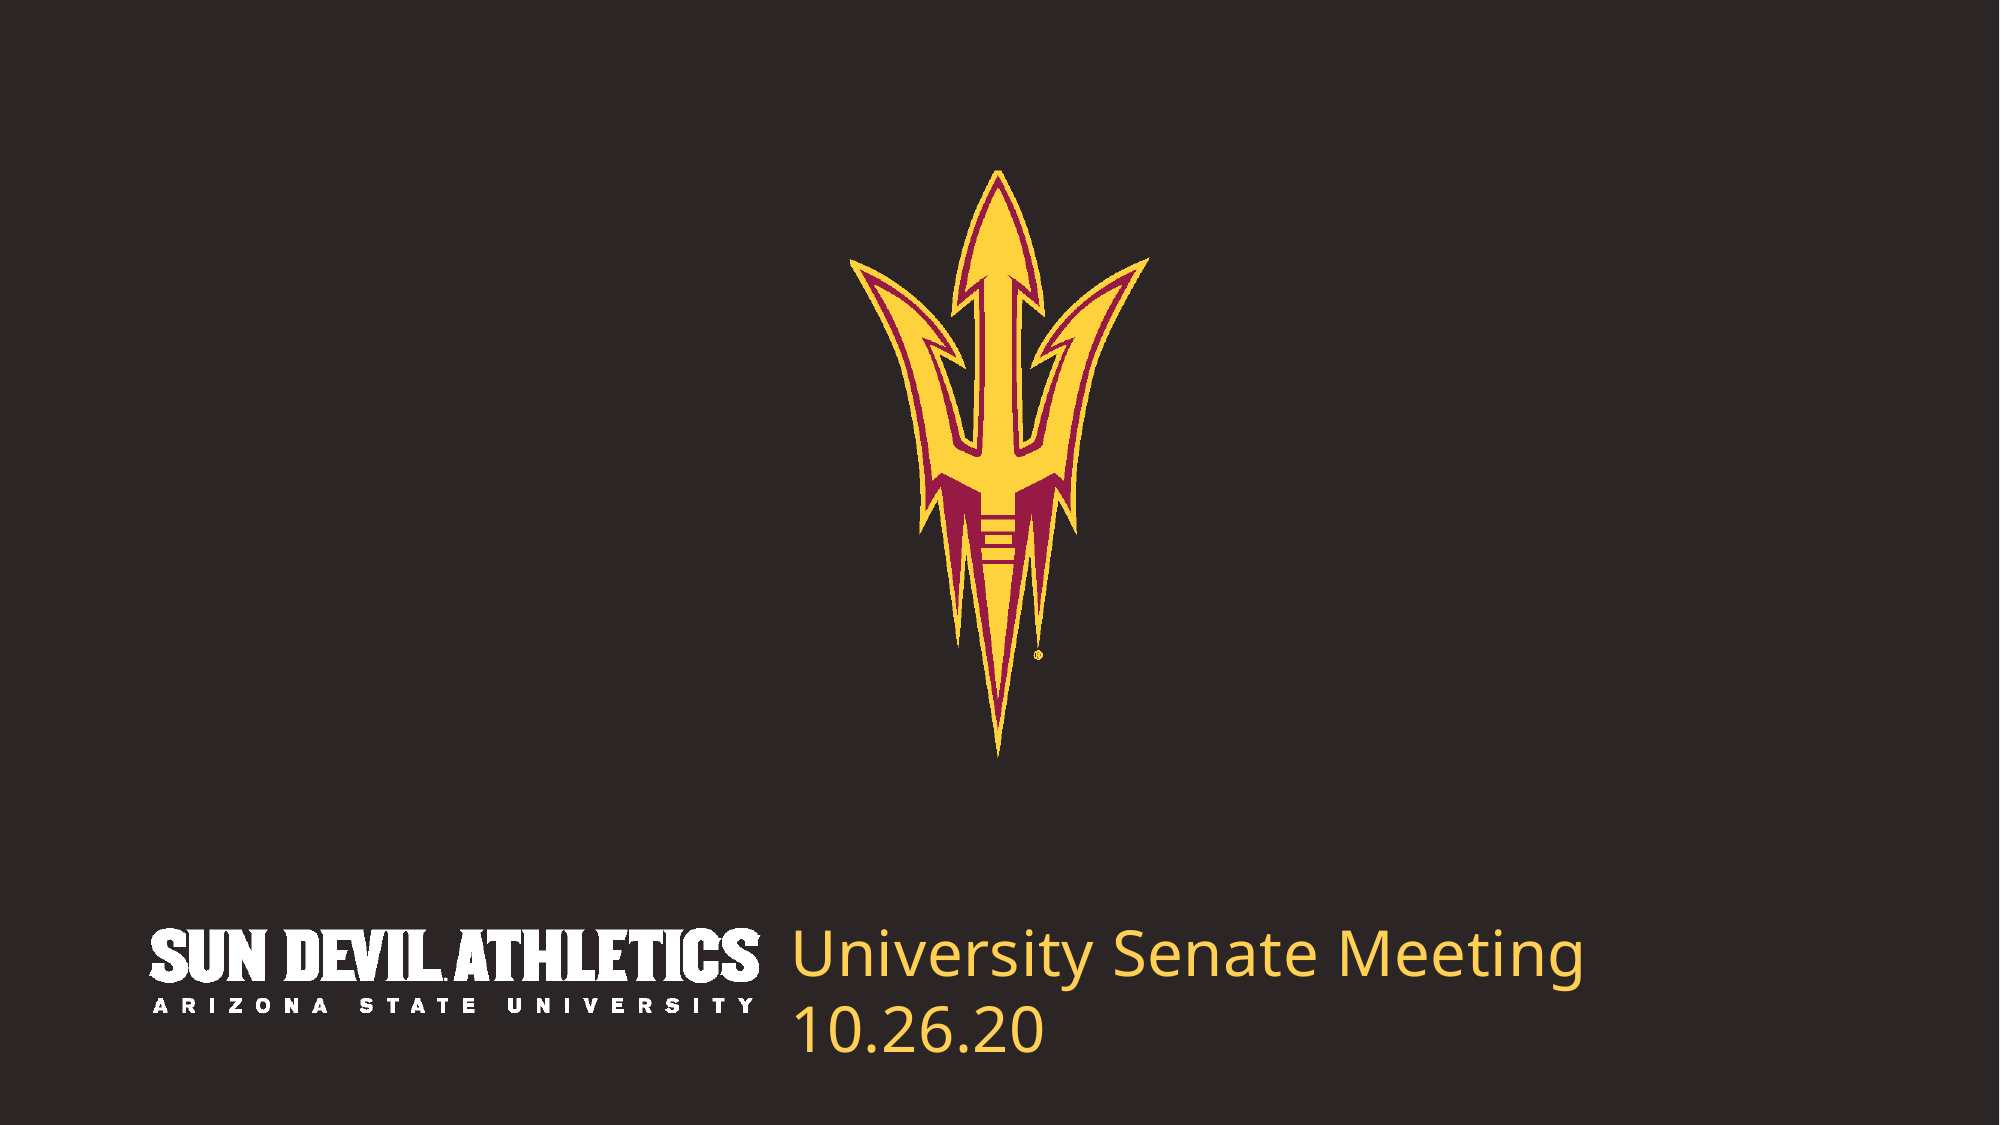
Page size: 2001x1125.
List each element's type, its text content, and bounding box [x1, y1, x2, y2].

text_box University Senate Meeting 10.26.20 [788, 912, 1750, 1066]
text_box [0, 0, 2000, 1125]
